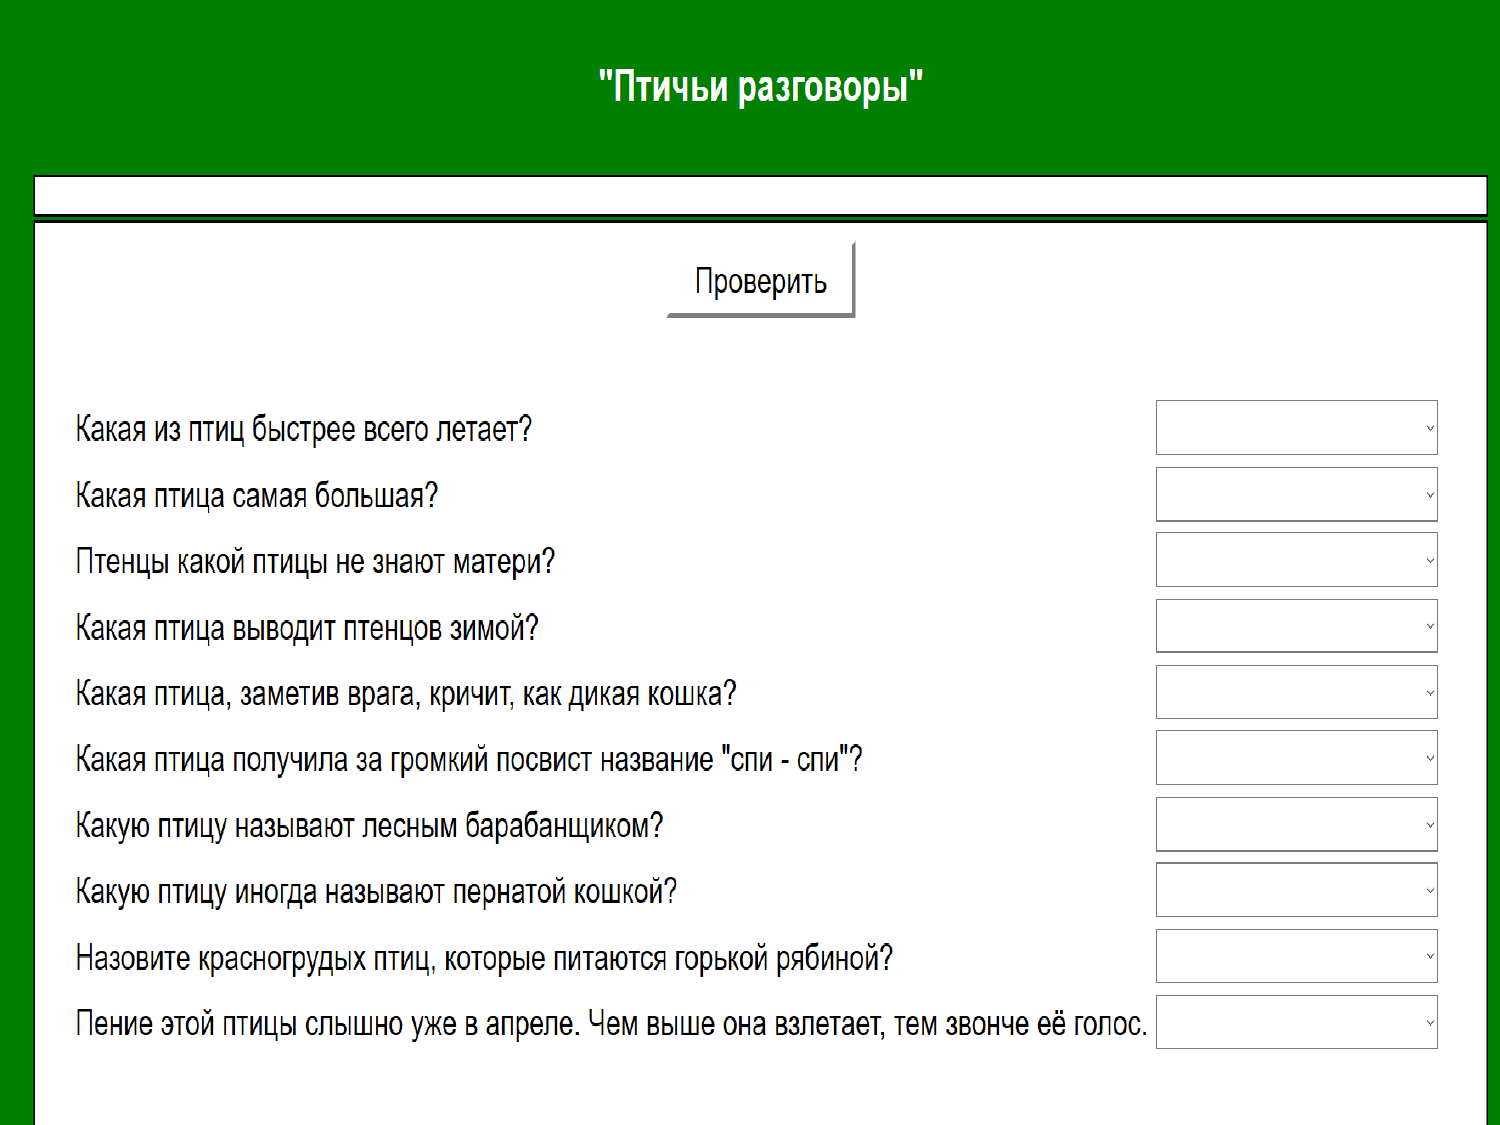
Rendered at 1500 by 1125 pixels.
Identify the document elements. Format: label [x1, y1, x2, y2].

list [0, 0, 1500, 1125]
